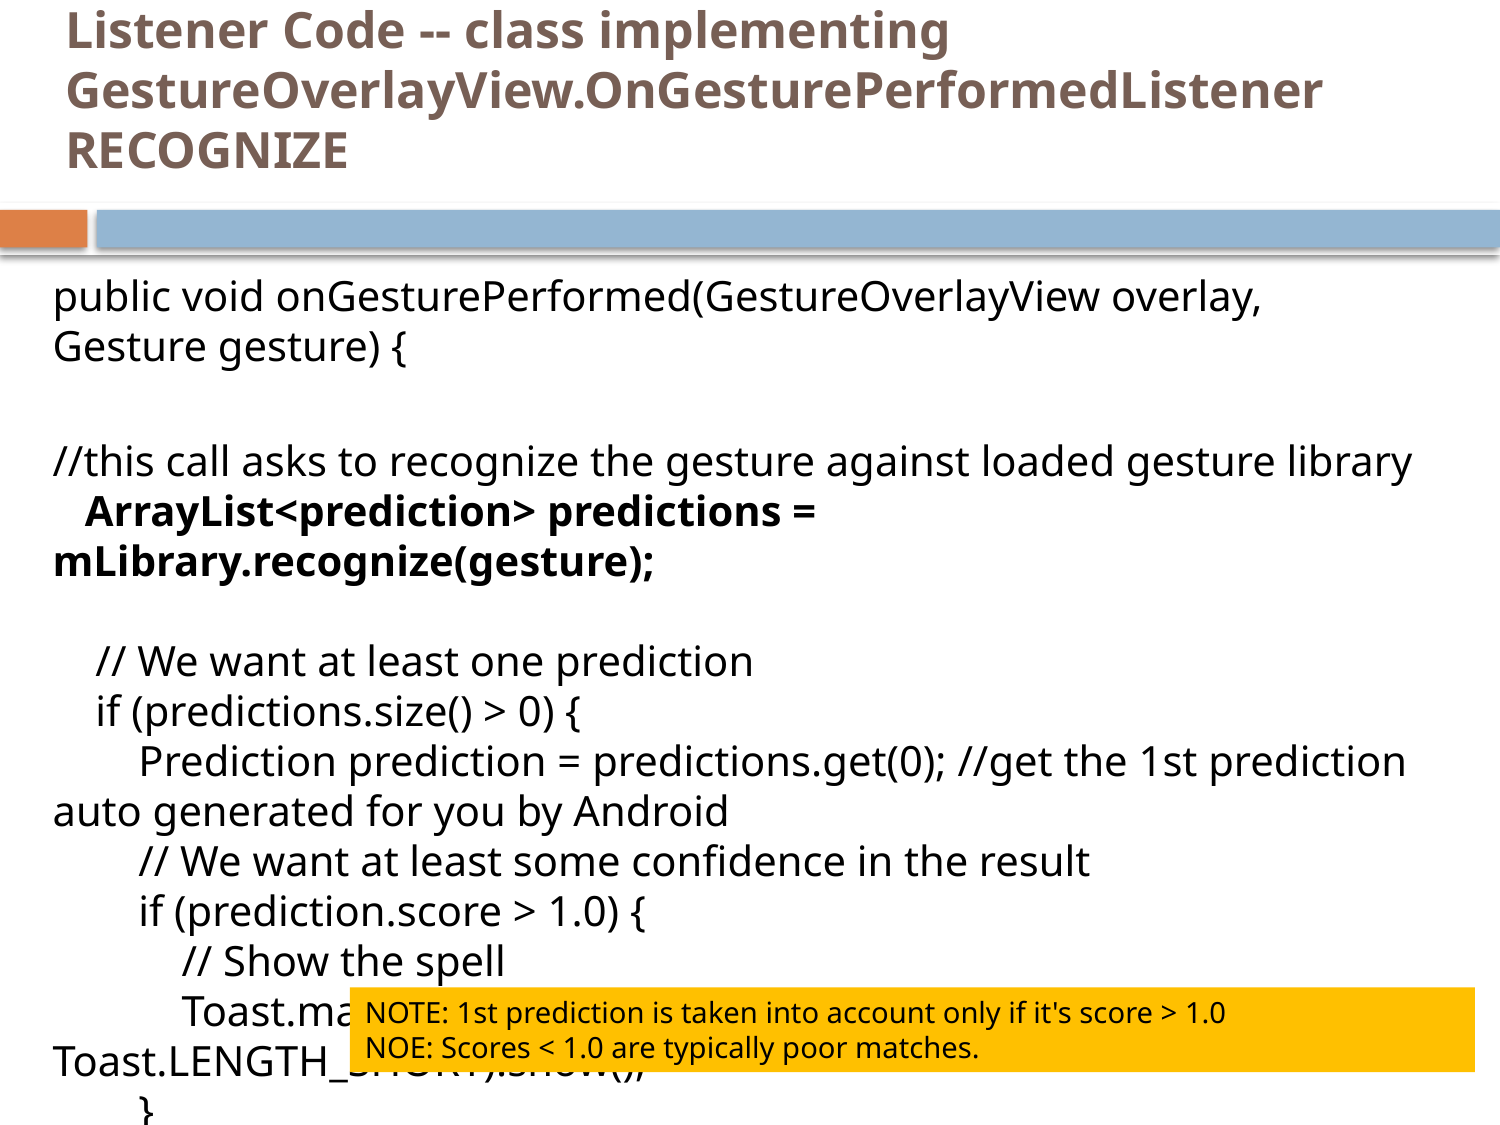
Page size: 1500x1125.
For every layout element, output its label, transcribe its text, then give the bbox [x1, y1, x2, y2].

text_box NOTE: 1st prediction is taken into account only if it's score > 1.0 NOE: Scores < 1.0 are typically poor matches. [349, 987, 1475, 1073]
list public void onGesturePerformed(GestureOverlayView overlay, Gesture gesture) { //this call asks to recognize the gesture against loaded gesture library ArrayList<prediction> predictions = mLibrary.recognize(gesture); // We want at least one prediction if (predictions.size() > 0) { Prediction prediction = predictions.get(0); //get the 1st prediction auto generated for you by Android // We want at least some confidence in the result if (prediction.score > 1.0) { // Show the spell Toast.makeText(this, prediction.name, Toast.LENGTH_SHORT).show(); } } } [37, 262, 1439, 1001]
title Listener Code -- class implementing GestureOverlayView.OnGesturePerformedListener RECOGNIZE [49, 62, 1439, 226]
